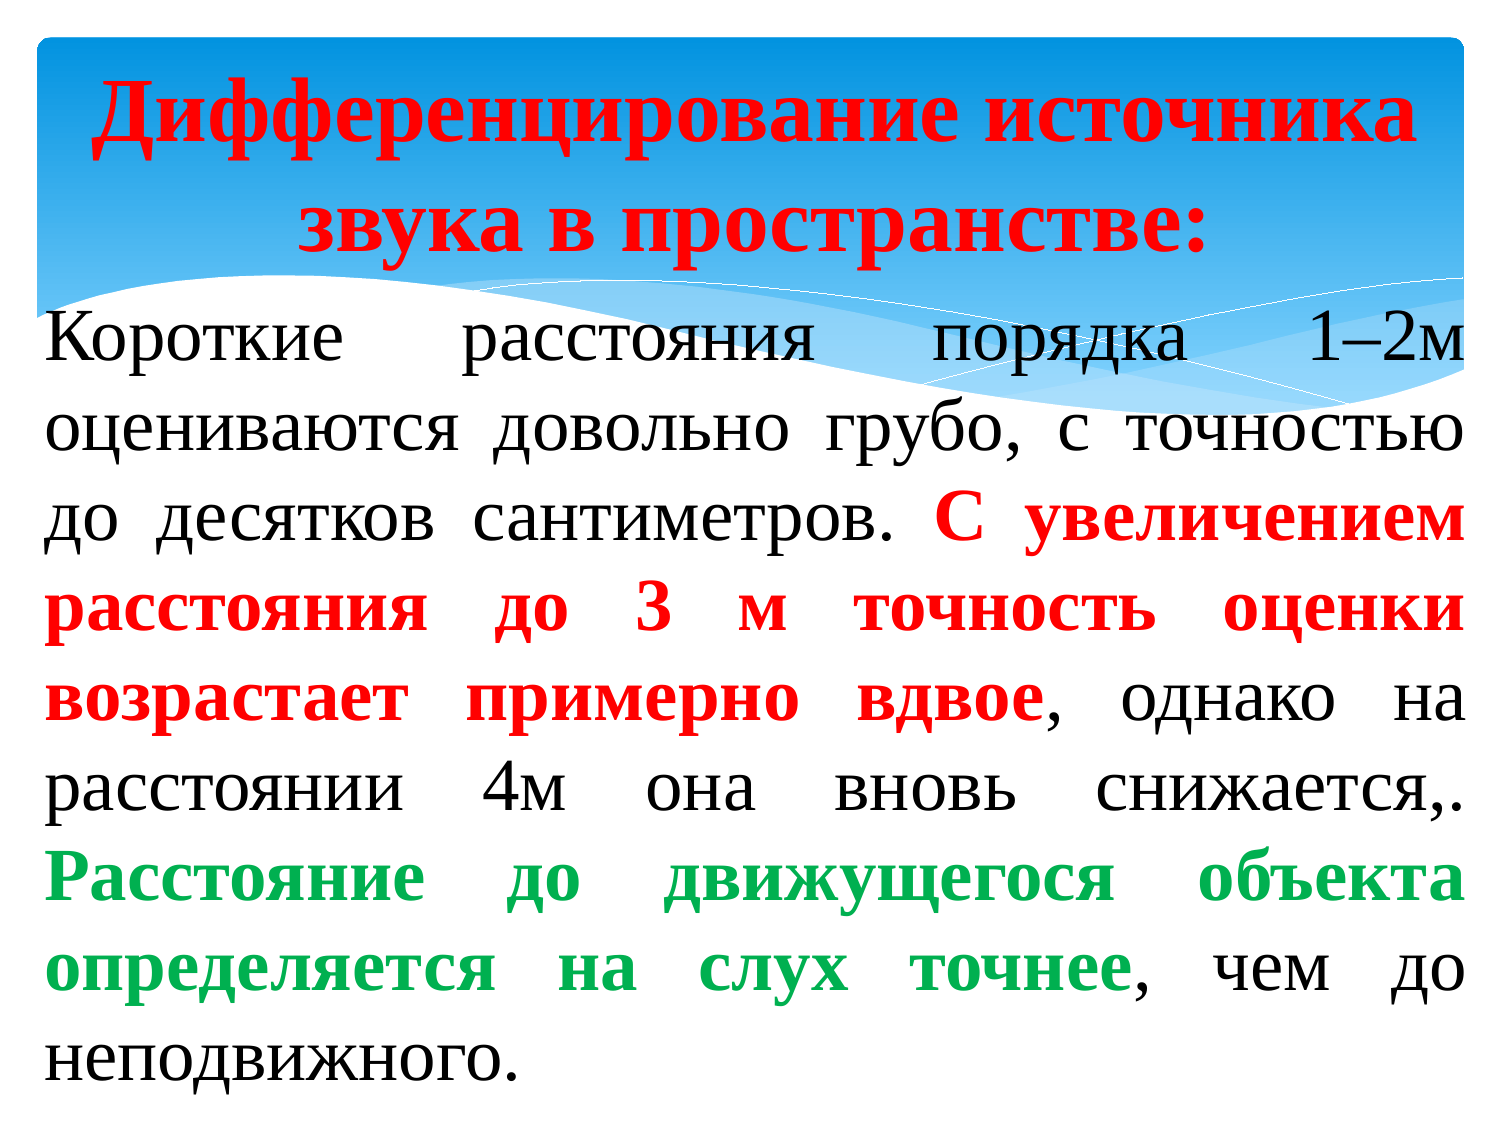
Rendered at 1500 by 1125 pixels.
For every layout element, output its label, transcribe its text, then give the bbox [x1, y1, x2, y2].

list Дифференцирование источника звука в пространстве: Короткие расстояния порядка 1–2м оцениваются довольно грубо, с точностью до десятков сантиметров. С увеличением расстояния до 3 м точность оценки возрастает примерно вдвое, однако на расстоянии 4м она вновь снижается,. Расстояние до движущегося объекта определяется на слух точнее, чем до неподвижного. [29, 42, 1483, 1094]
